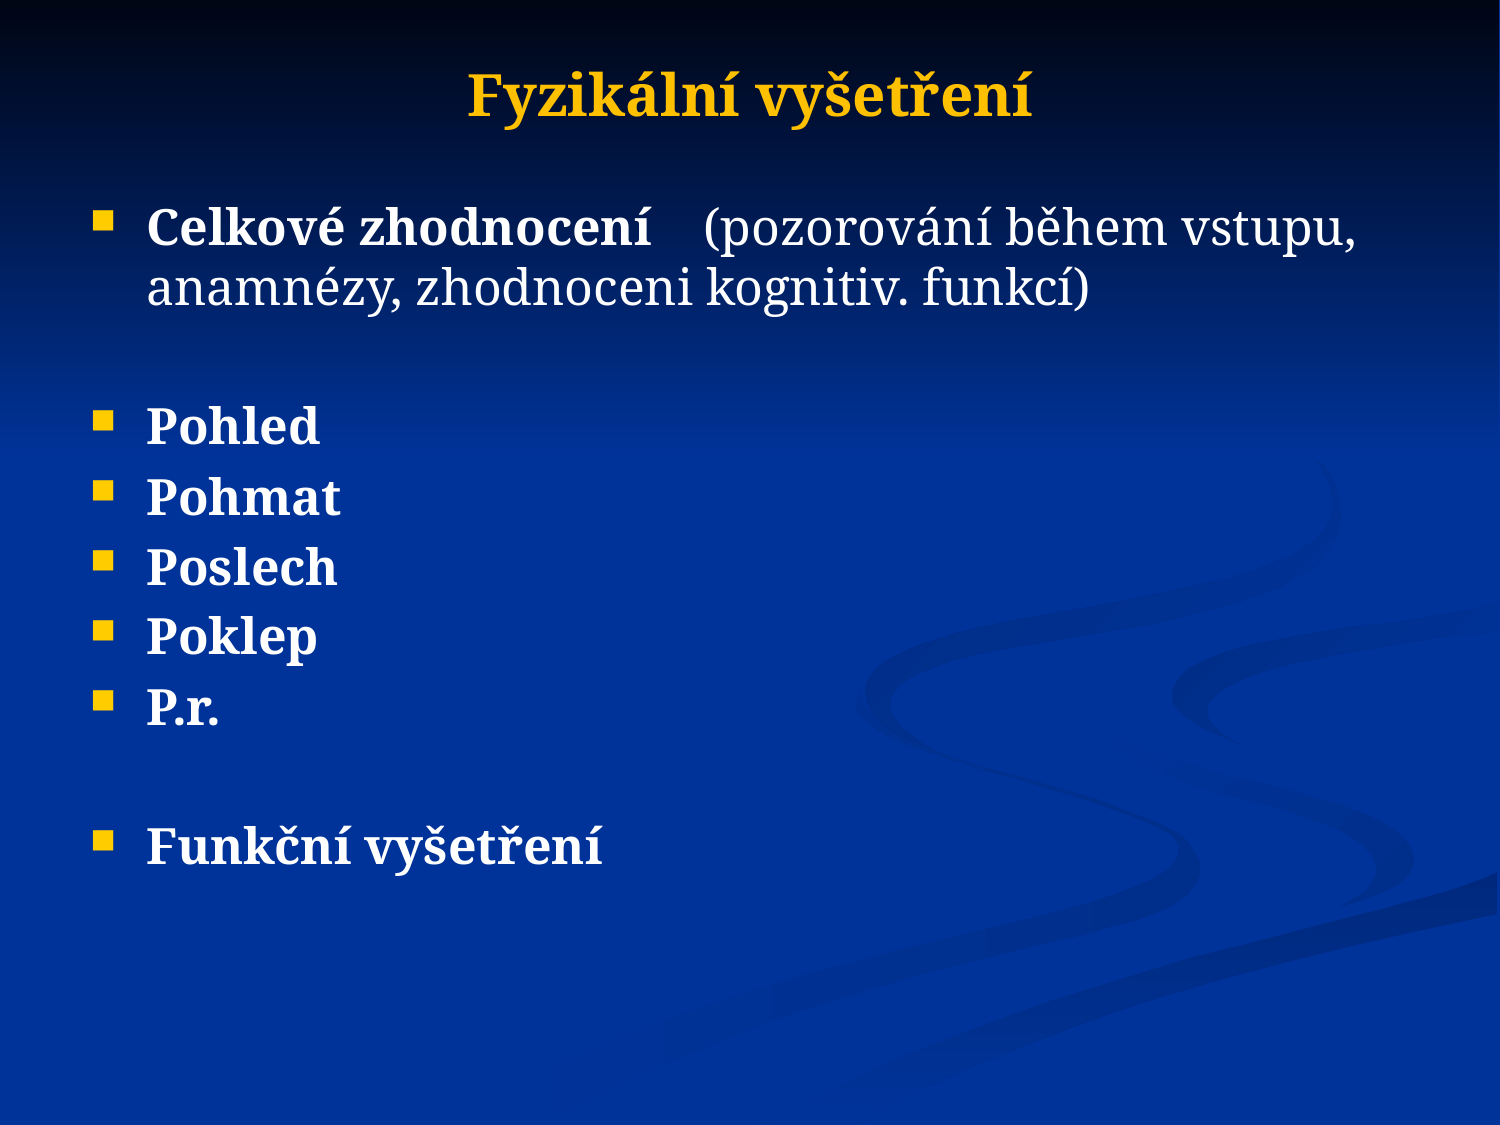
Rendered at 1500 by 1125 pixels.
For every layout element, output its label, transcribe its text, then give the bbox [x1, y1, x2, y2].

list Celkové zhodnocení (pozorování během vstupu, anamnézy, zhodnoceni kognitiv. funkcí) Pohled Pohmat Poslech Poklep P.r. Funkční vyšetření [74, 187, 1426, 1055]
title Fyzikální vyšetření [74, 44, 1426, 141]
